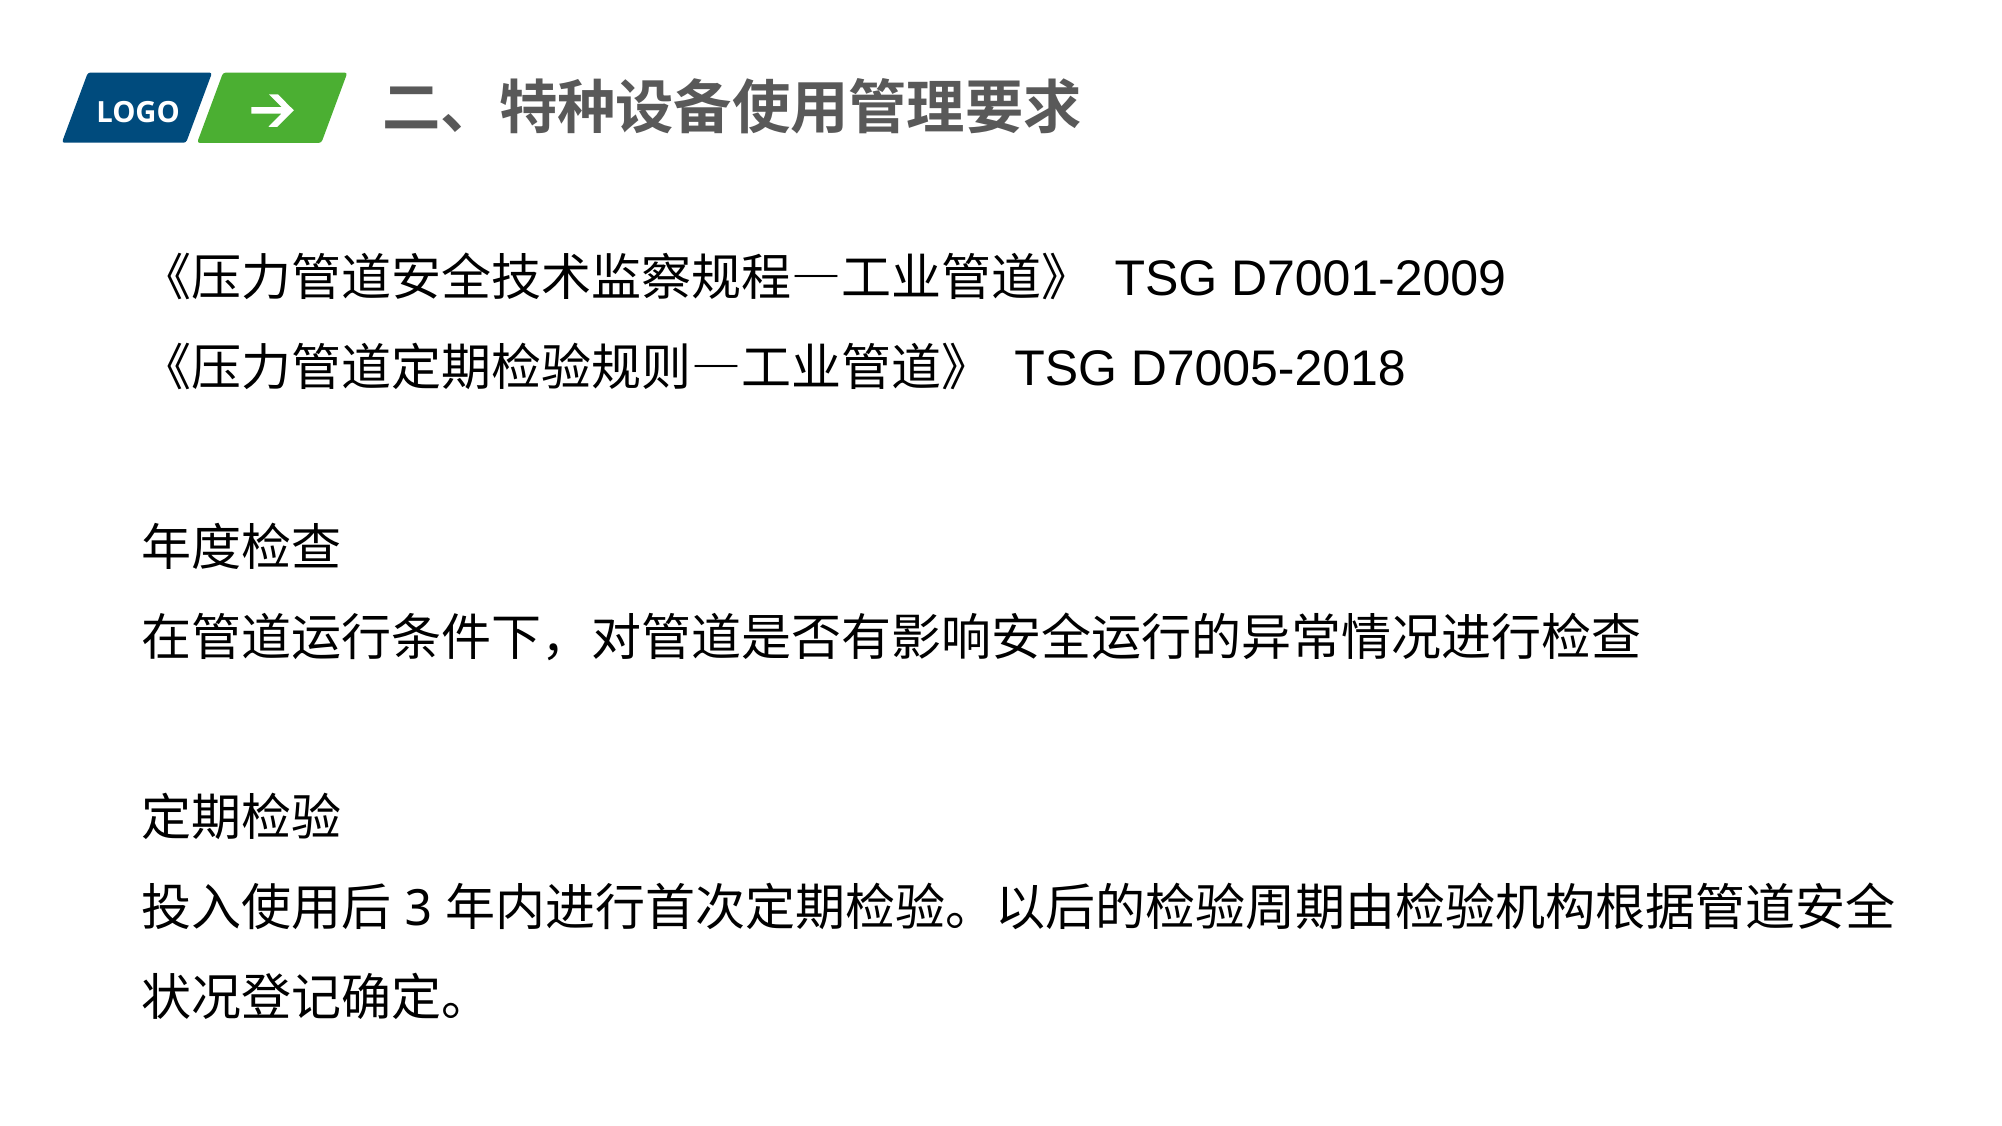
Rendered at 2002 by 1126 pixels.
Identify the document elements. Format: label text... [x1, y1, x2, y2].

text_box 《压力管道安全技术监察规程—工业管道》 TSG D7001-2009 《压力管道定期检验规则—工业管道》 TSG D7005-2018 年度检查 在管道运行条件下，对管道是否有影响安全运行的异常情况进行检查 定期检验 投入使用后3年内进行首次定期检验。以后的检验周期由检验机构根据管道安全状况登记确定。 [126, 208, 1946, 829]
text_box 二、特种设备使用管理要求 [367, 62, 1169, 148]
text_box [62, 72, 348, 144]
